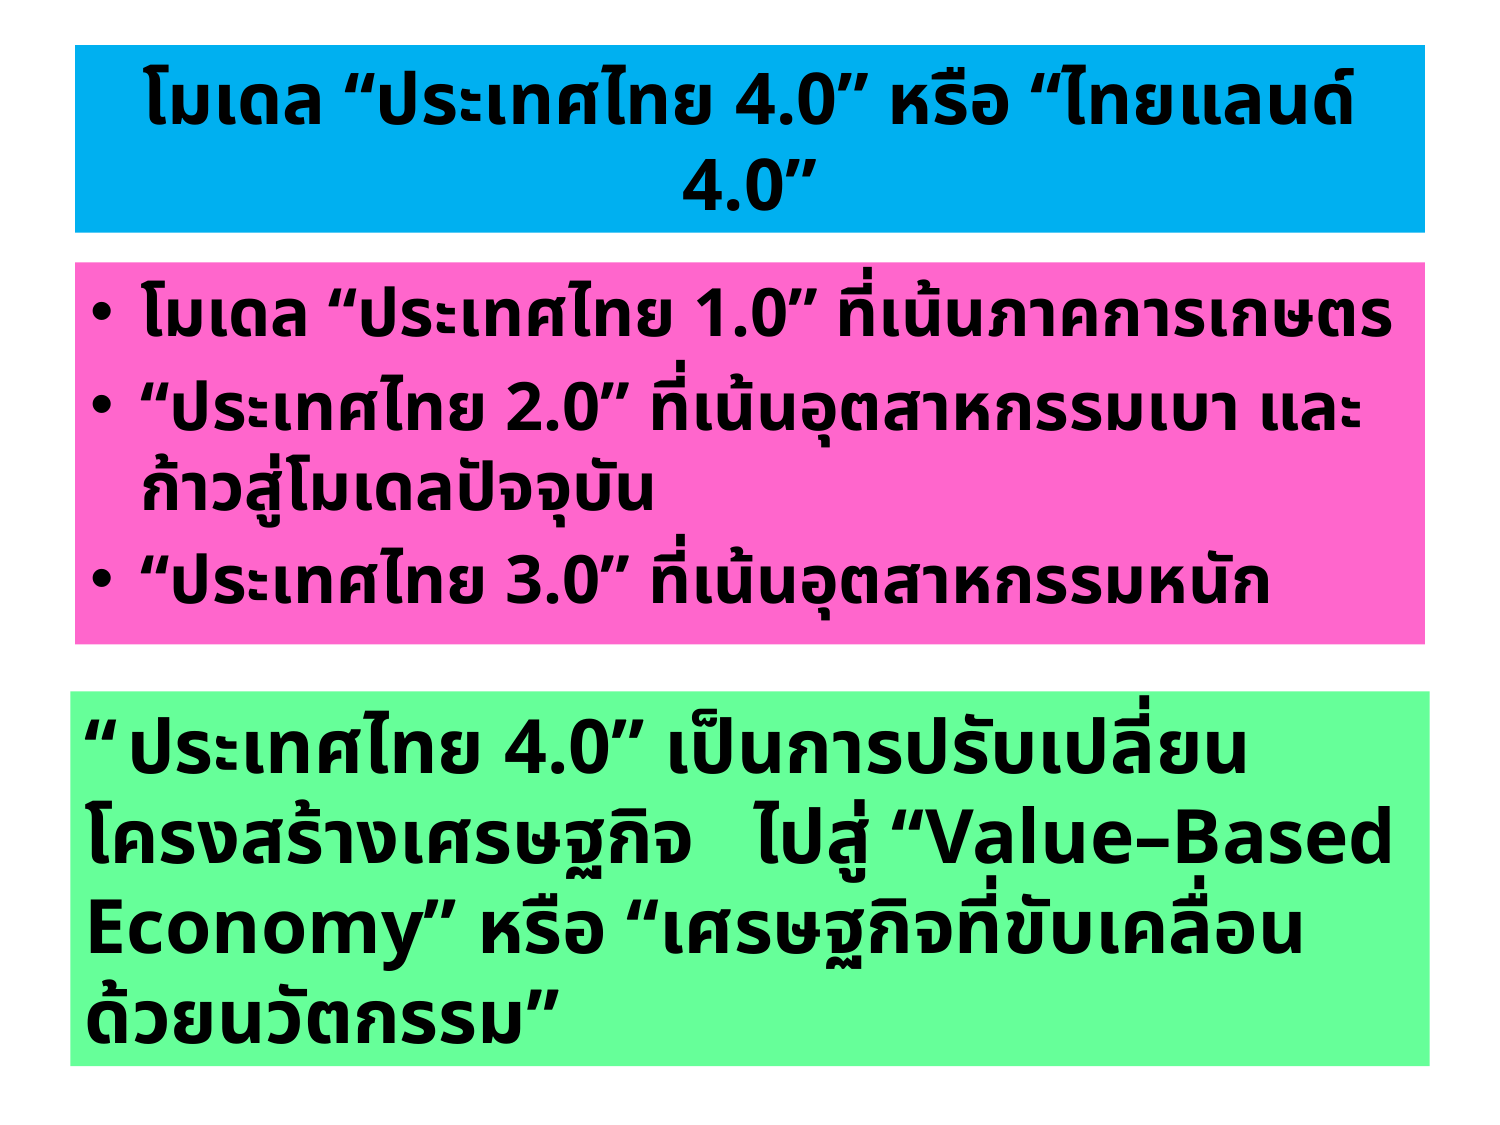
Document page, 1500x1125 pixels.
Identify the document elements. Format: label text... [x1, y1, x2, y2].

list โมเดล “ประเทศไทย 1.0” ที่เน้นภาคการเกษตร “ประเทศไทย 2.0” ที่เน้นอุตสาหกรรมเบา และก้าวสู่โมเดลปัจจุบัน “ประเทศไทย 3.0” ที่เน้นอุตสาหกรรมหนัก [75, 262, 1425, 645]
title โมเดล “ประเทศไทย 4.0” หรือ “ไทยแลนด์ 4.0” [75, 45, 1425, 233]
text_box “ประเทศไทย 4.0” เป็นการปรับเปลี่ยนโครงสร้างเศรษฐกิจ ไปสู่ “Value–Based Economy” หรือ “เศรษฐกิจที่ขับเคลื่อนด้วยนวัตกรรม” [70, 691, 1430, 1067]
